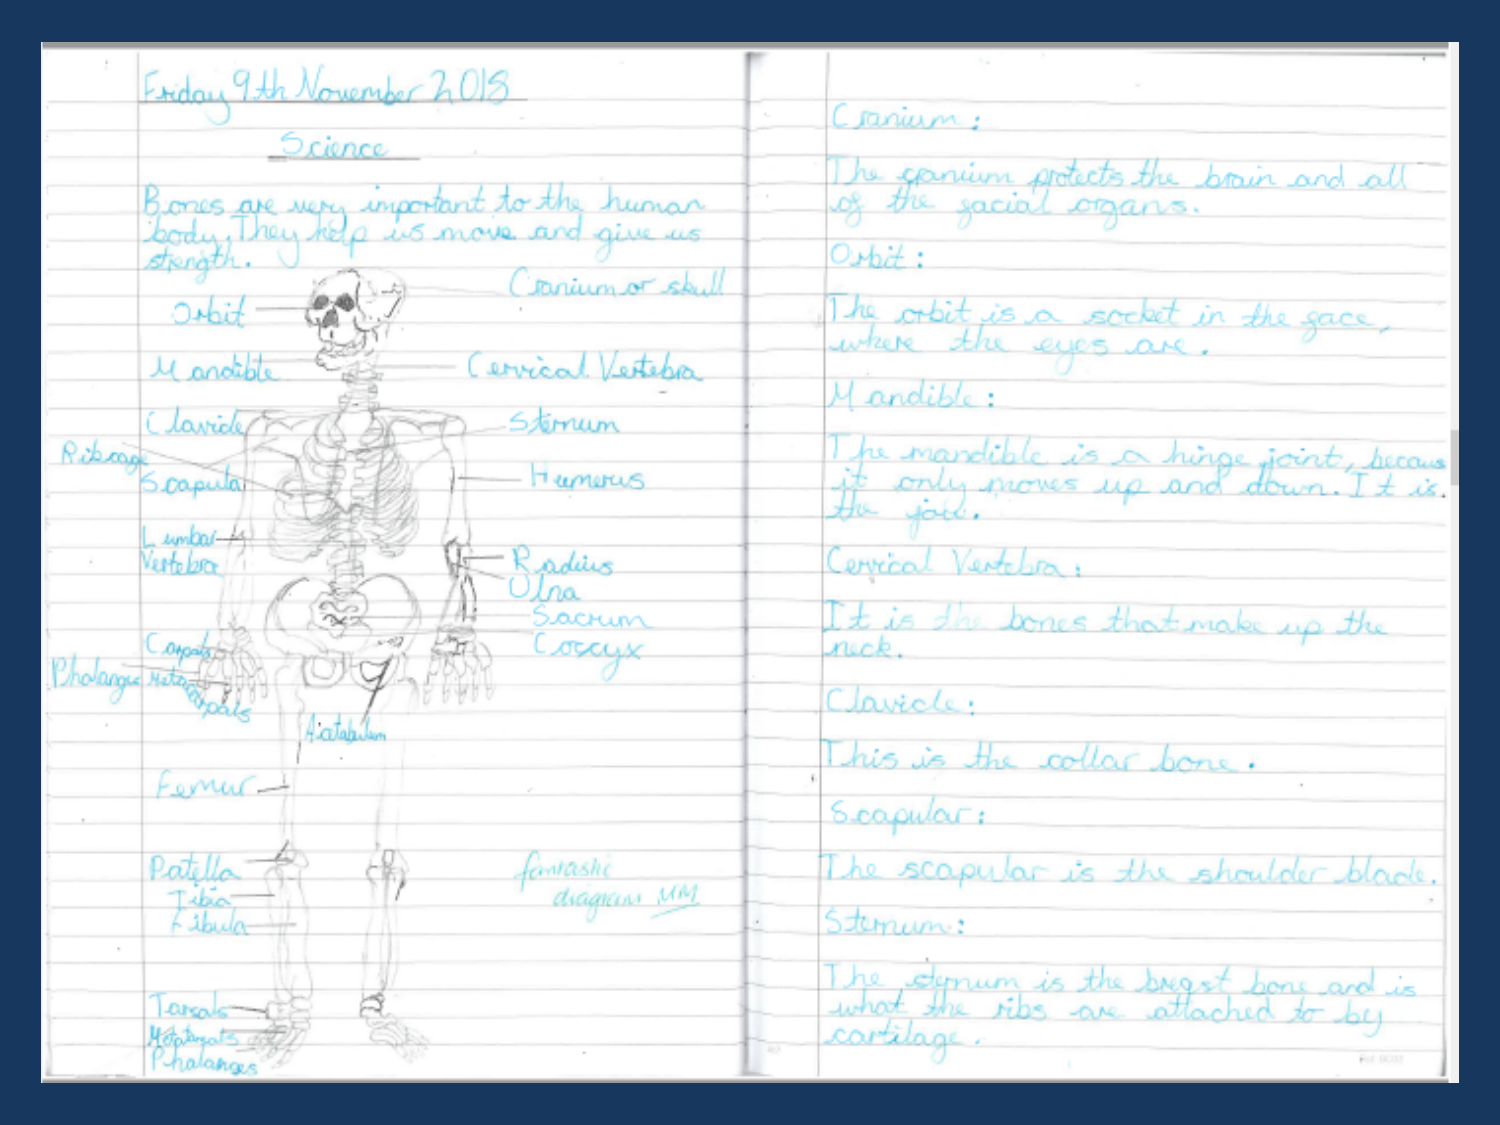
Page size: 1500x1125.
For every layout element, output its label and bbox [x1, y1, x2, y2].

picture [41, 42, 1459, 1083]
